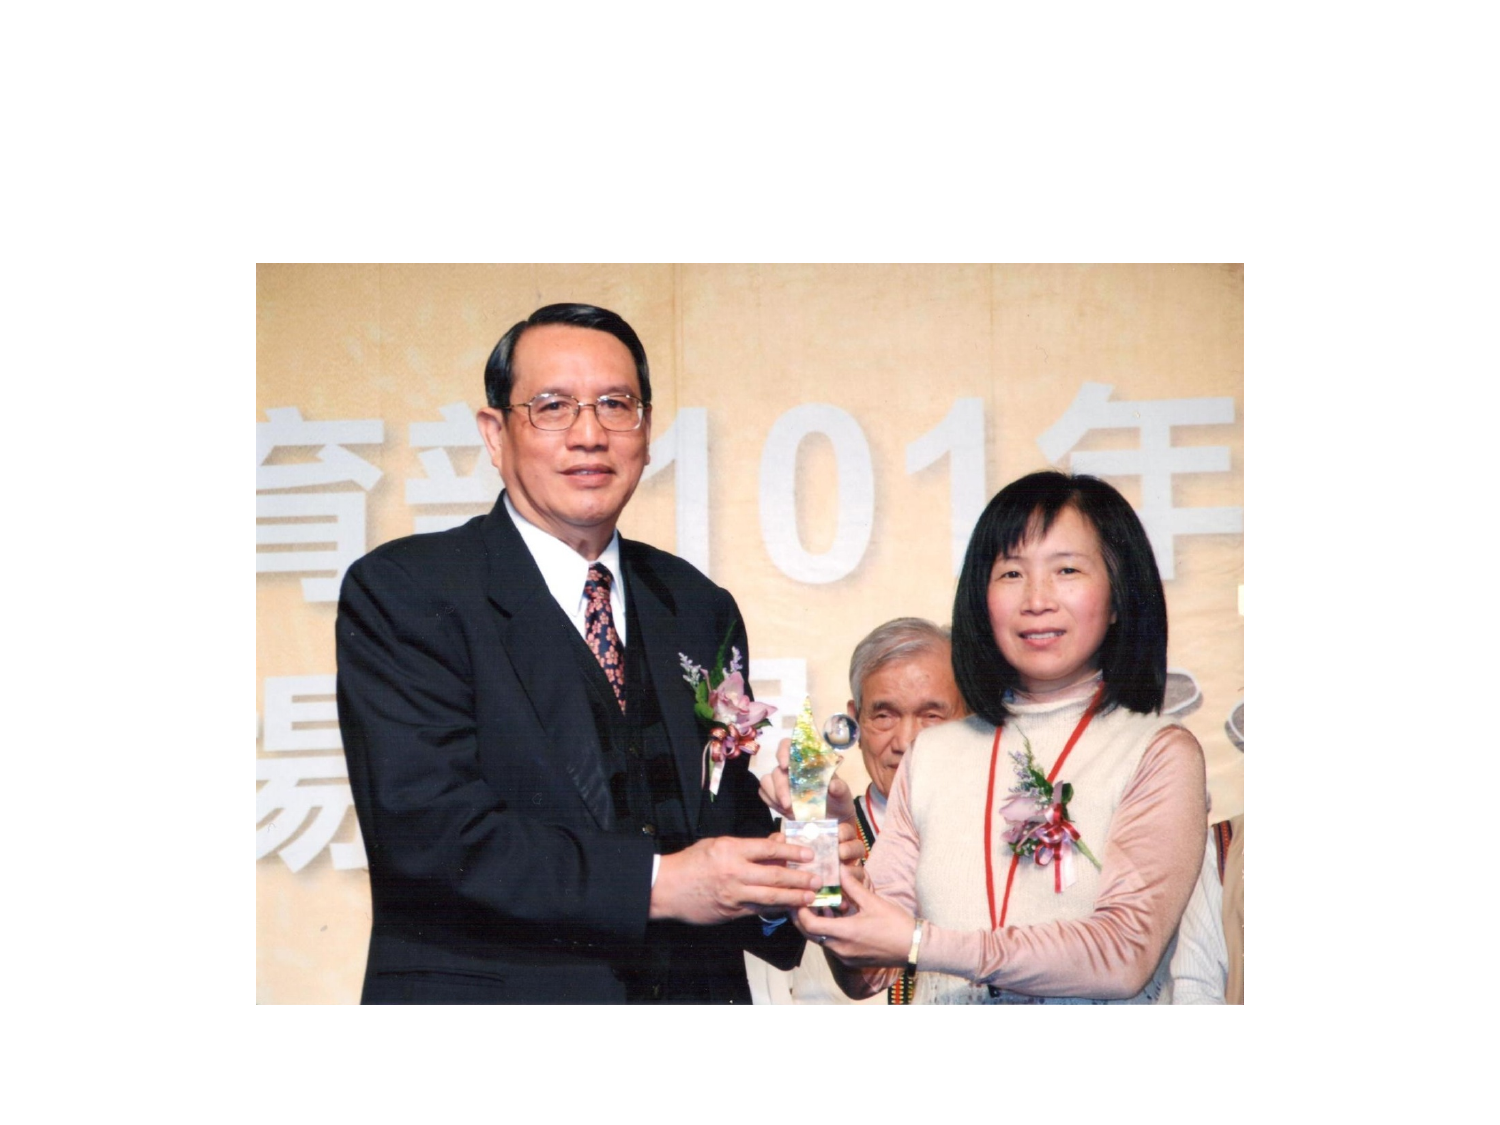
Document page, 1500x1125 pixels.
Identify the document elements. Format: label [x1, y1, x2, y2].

list [256, 262, 1244, 1005]
